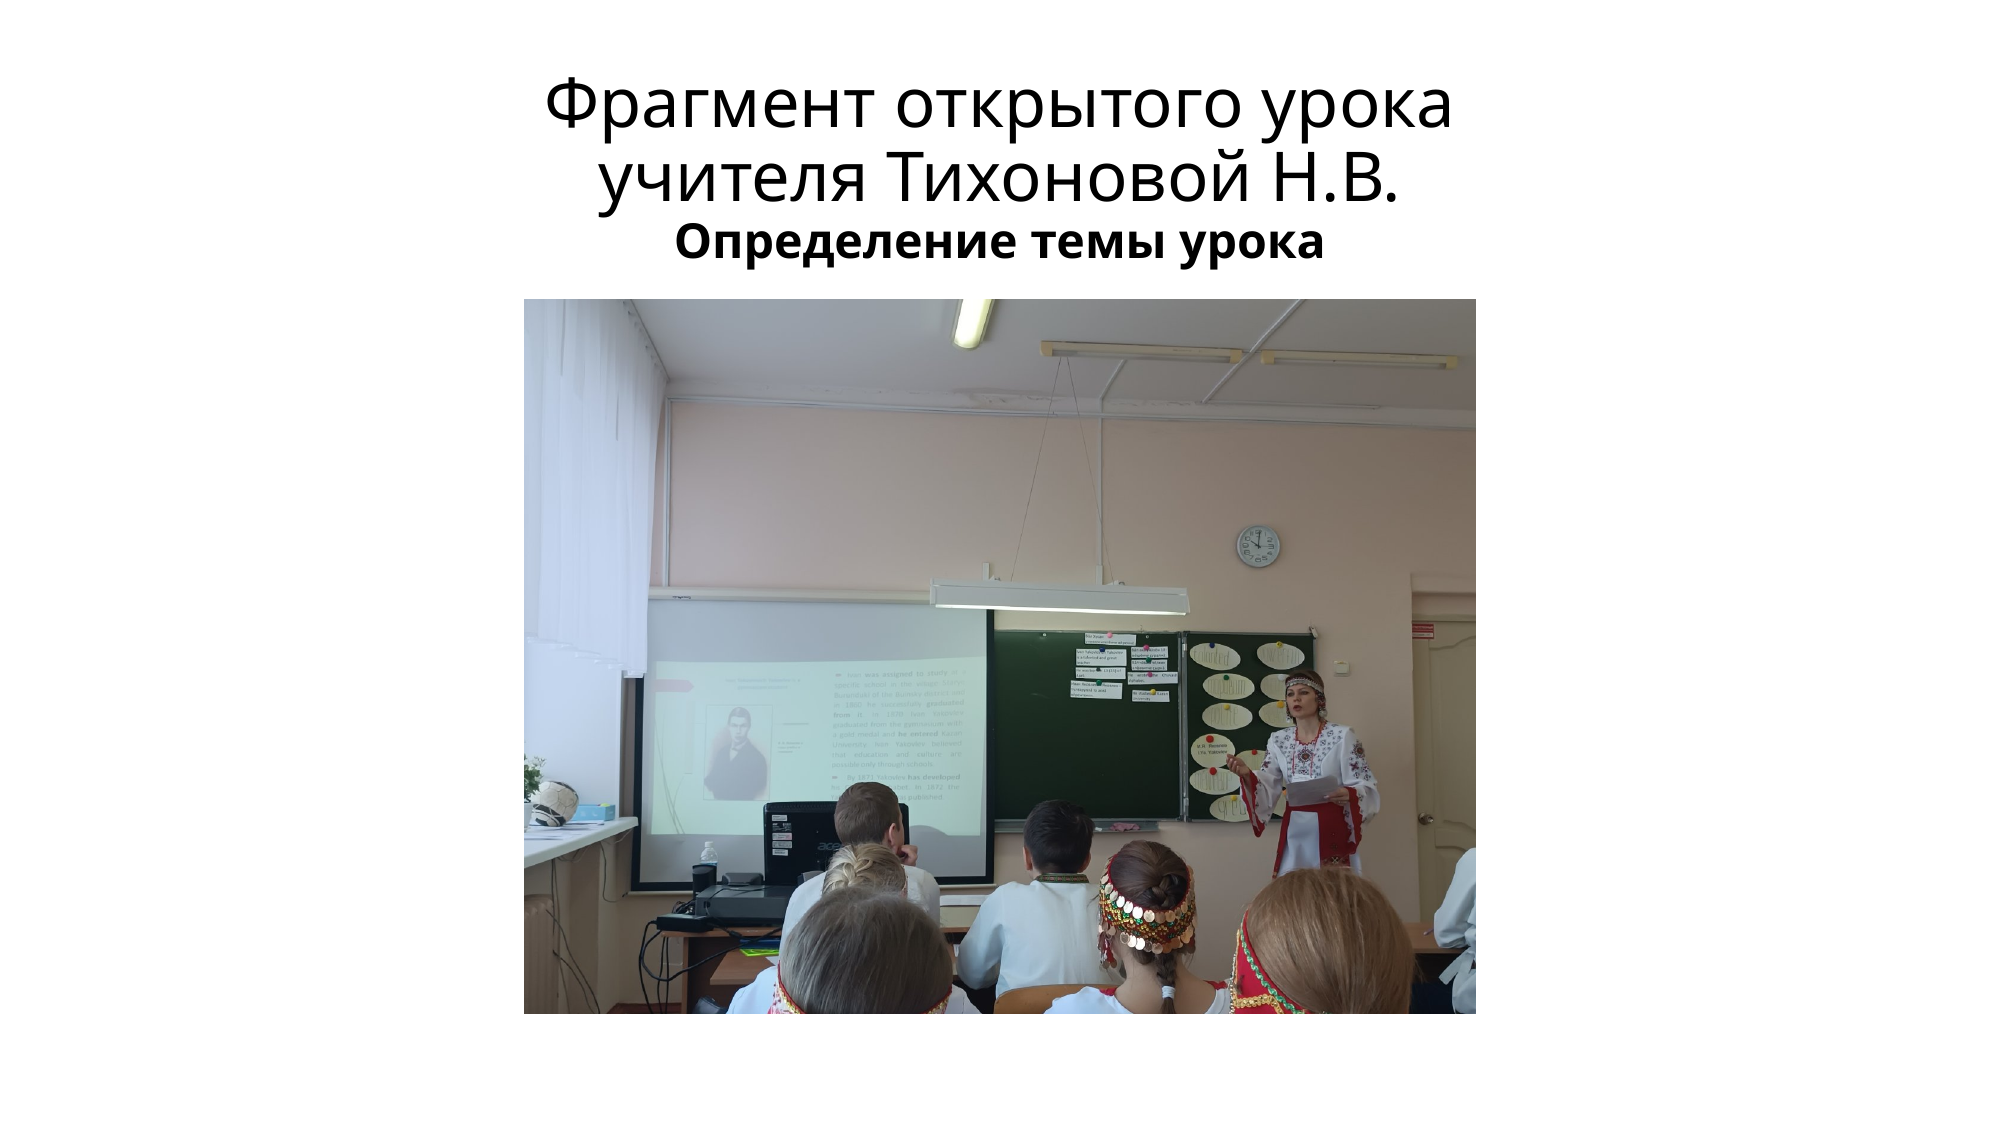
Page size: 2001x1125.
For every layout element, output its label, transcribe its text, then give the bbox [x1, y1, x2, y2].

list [524, 299, 1476, 1014]
title Фрагмент открытого урока учителя Тихоновой Н.В. Определение темы урока [137, 59, 1863, 278]
